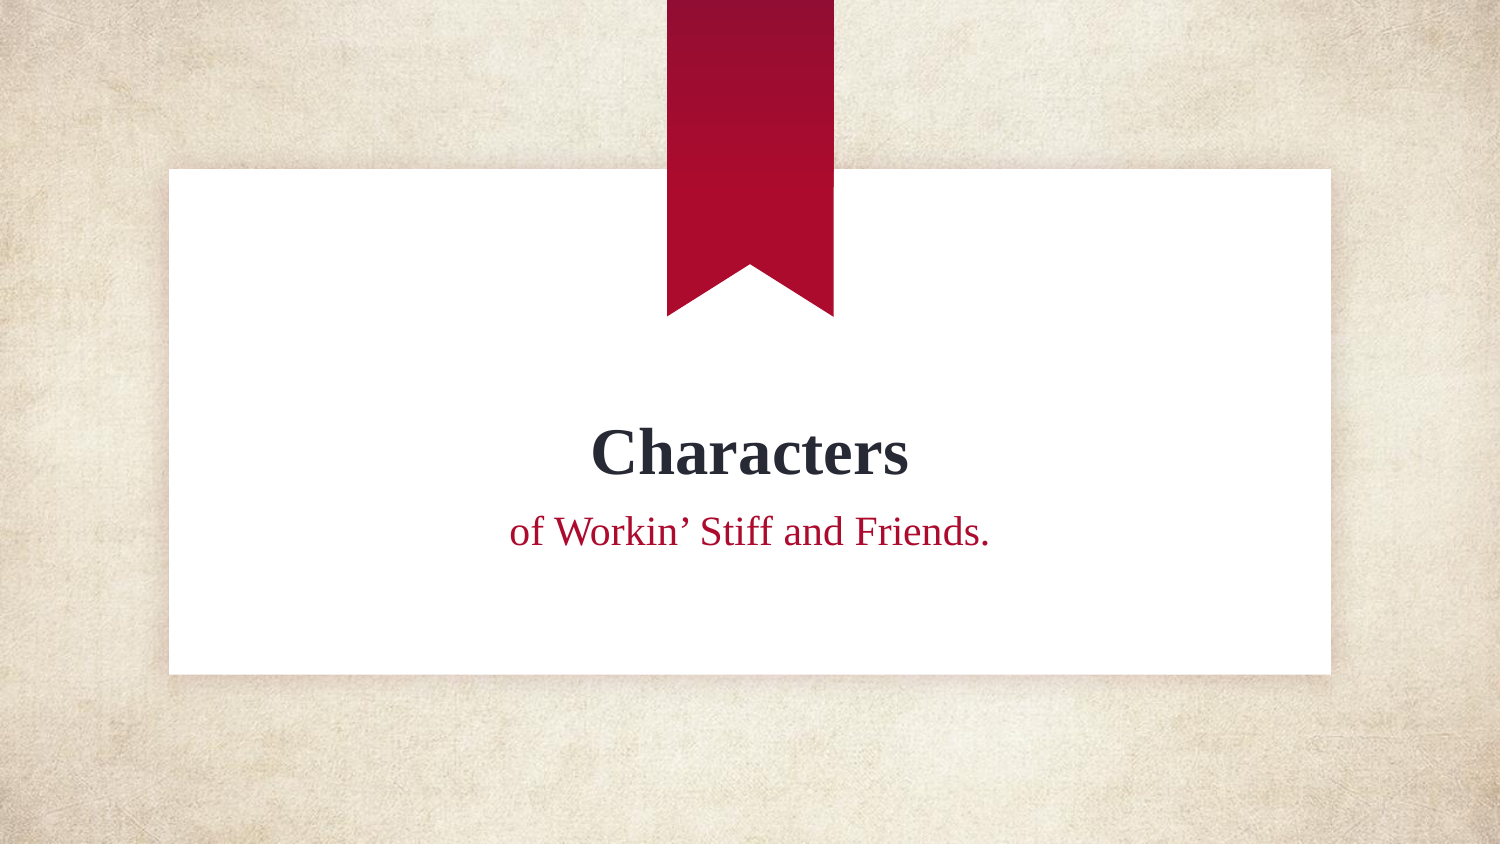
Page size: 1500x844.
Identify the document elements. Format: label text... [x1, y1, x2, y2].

title Characters [239, 297, 1261, 488]
subtitle of Workin’ Stiff and Friends. [239, 503, 1261, 633]
picture [0, 0, 1500, 844]
